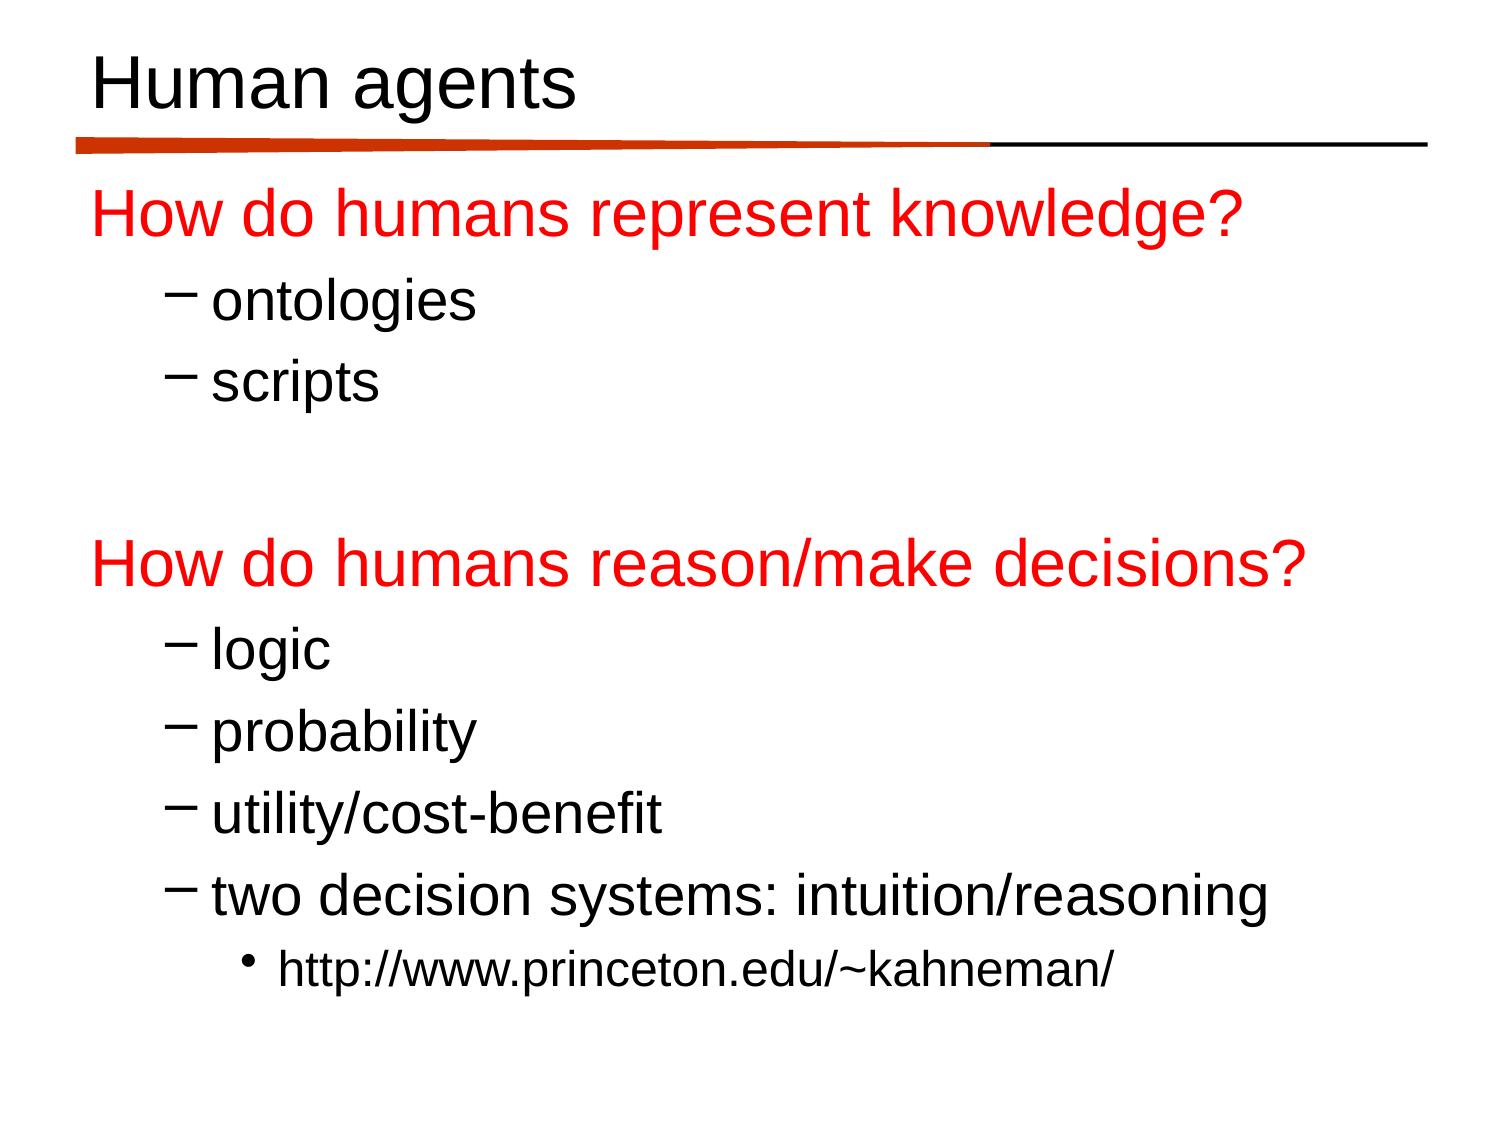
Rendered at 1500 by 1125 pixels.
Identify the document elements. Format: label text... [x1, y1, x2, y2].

title Human agents [74, 24, 1426, 133]
list How do humans represent knowledge? ontologies scripts How do humans reason/make decisions? logic probability utility/cost-benefit two decision systems: intuition/reasoning http://www.princeton.edu/~kahneman/ [74, 162, 1426, 1006]
